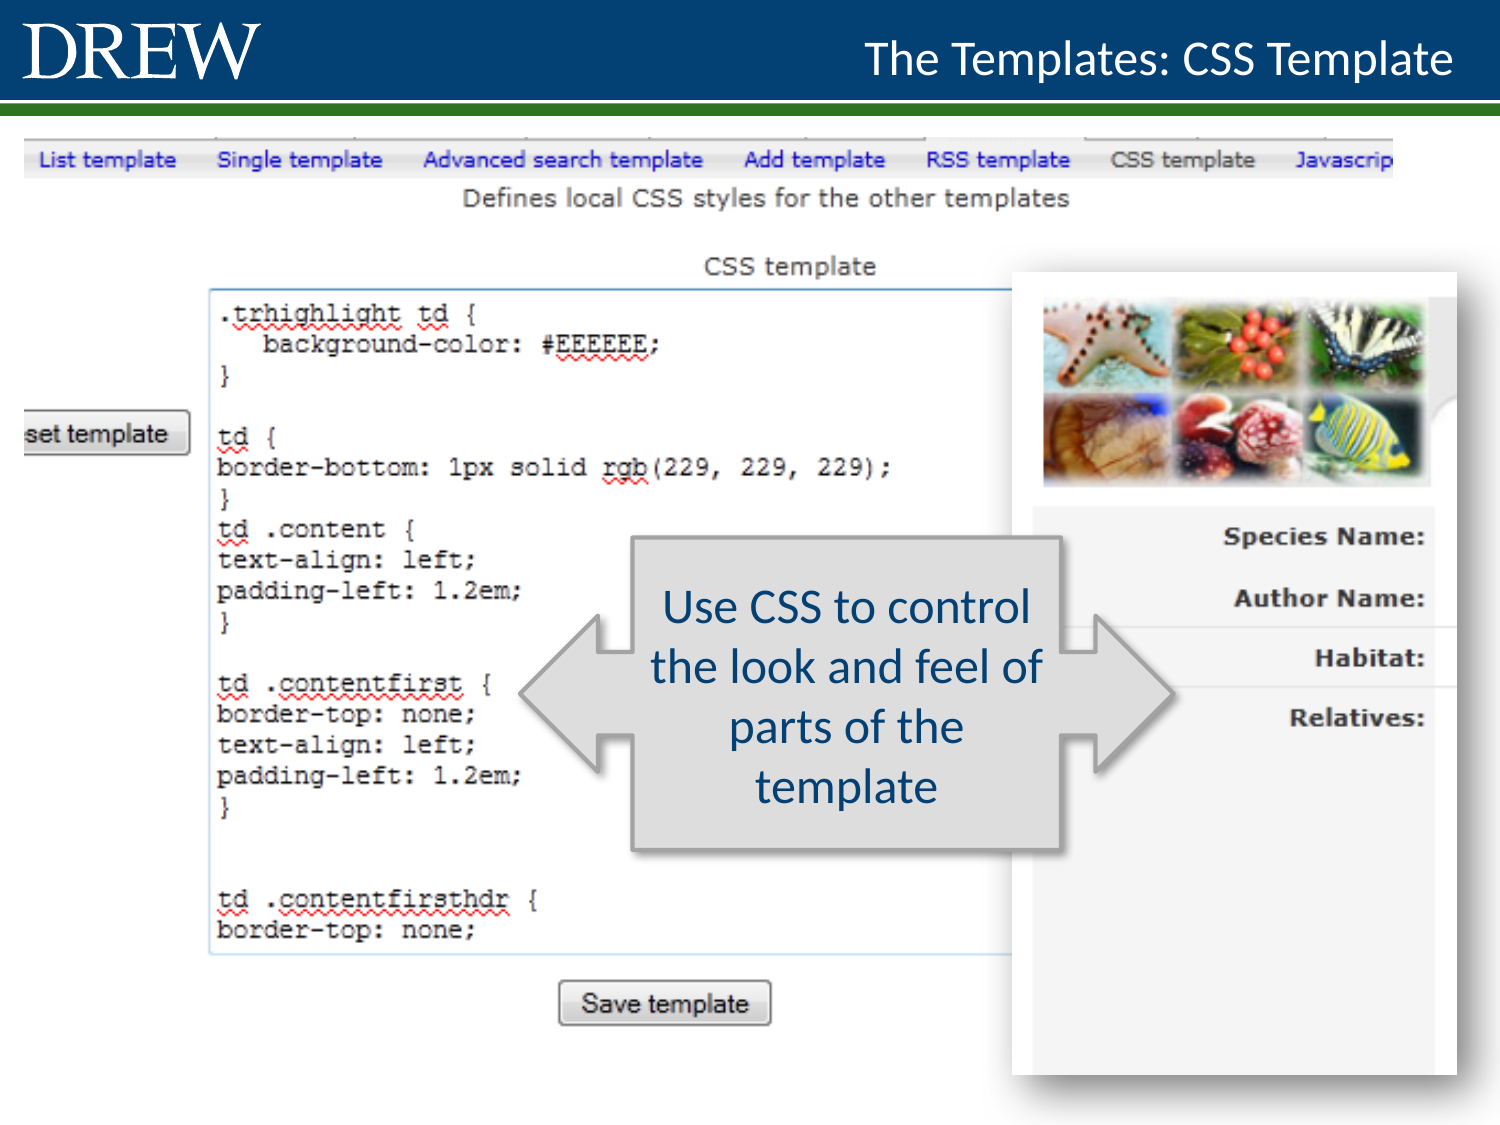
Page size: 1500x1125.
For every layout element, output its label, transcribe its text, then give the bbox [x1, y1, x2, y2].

picture [24, 137, 1457, 1076]
text_box The Templates: CSS Template [849, 17, 1470, 93]
